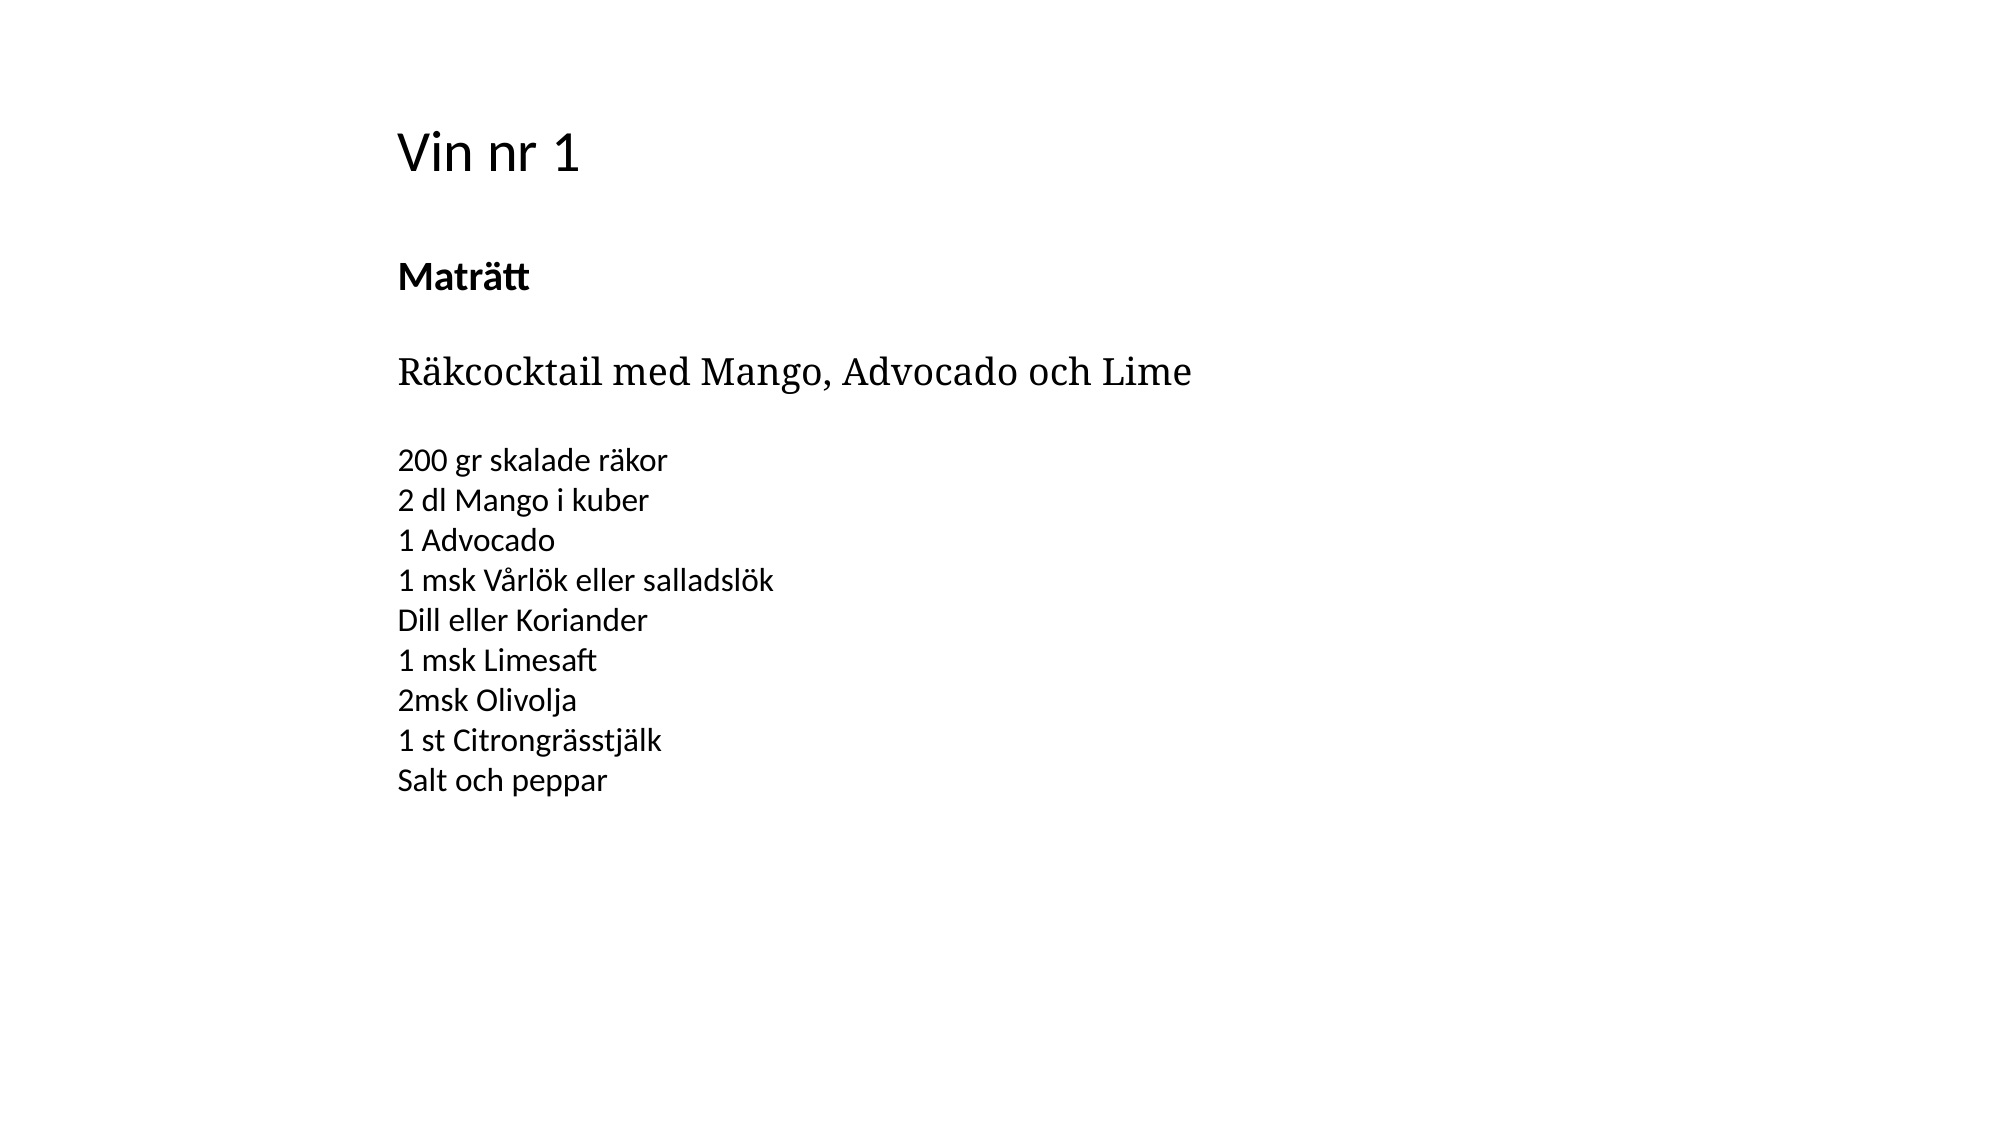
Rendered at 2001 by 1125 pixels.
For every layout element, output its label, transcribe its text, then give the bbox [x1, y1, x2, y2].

text_box Vin nr 1 [382, 106, 650, 191]
text_box Maträtt Räkcocktail med Mango, Advocado och Lime 200 gr skalade räkor 2 dl Mango i kuber 1 Advocado 1 msk Vårlök eller salladslök Dill eller Koriander 1 msk Limesaft 2msk Olivolja 1 st Citrongrässtjälk Salt och peppar [382, 240, 1547, 850]
